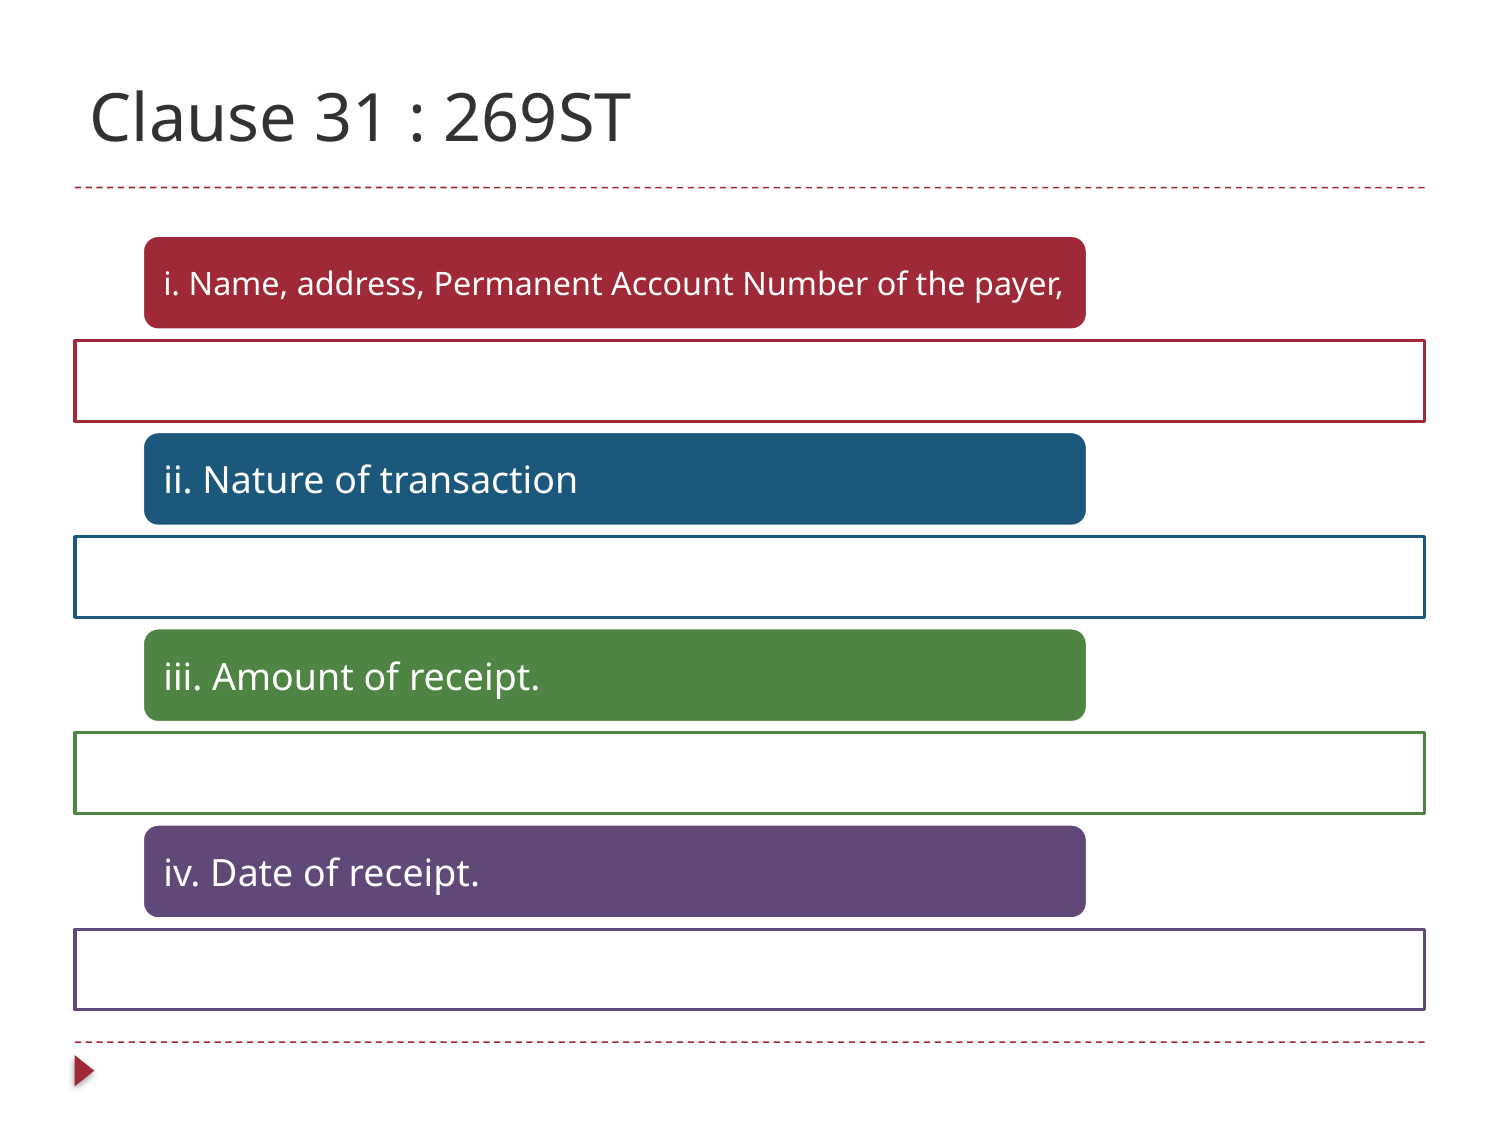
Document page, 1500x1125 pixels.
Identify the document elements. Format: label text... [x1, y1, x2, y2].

title Clause 31 : 269ST [75, 0, 1425, 163]
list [74, 224, 1426, 1011]
